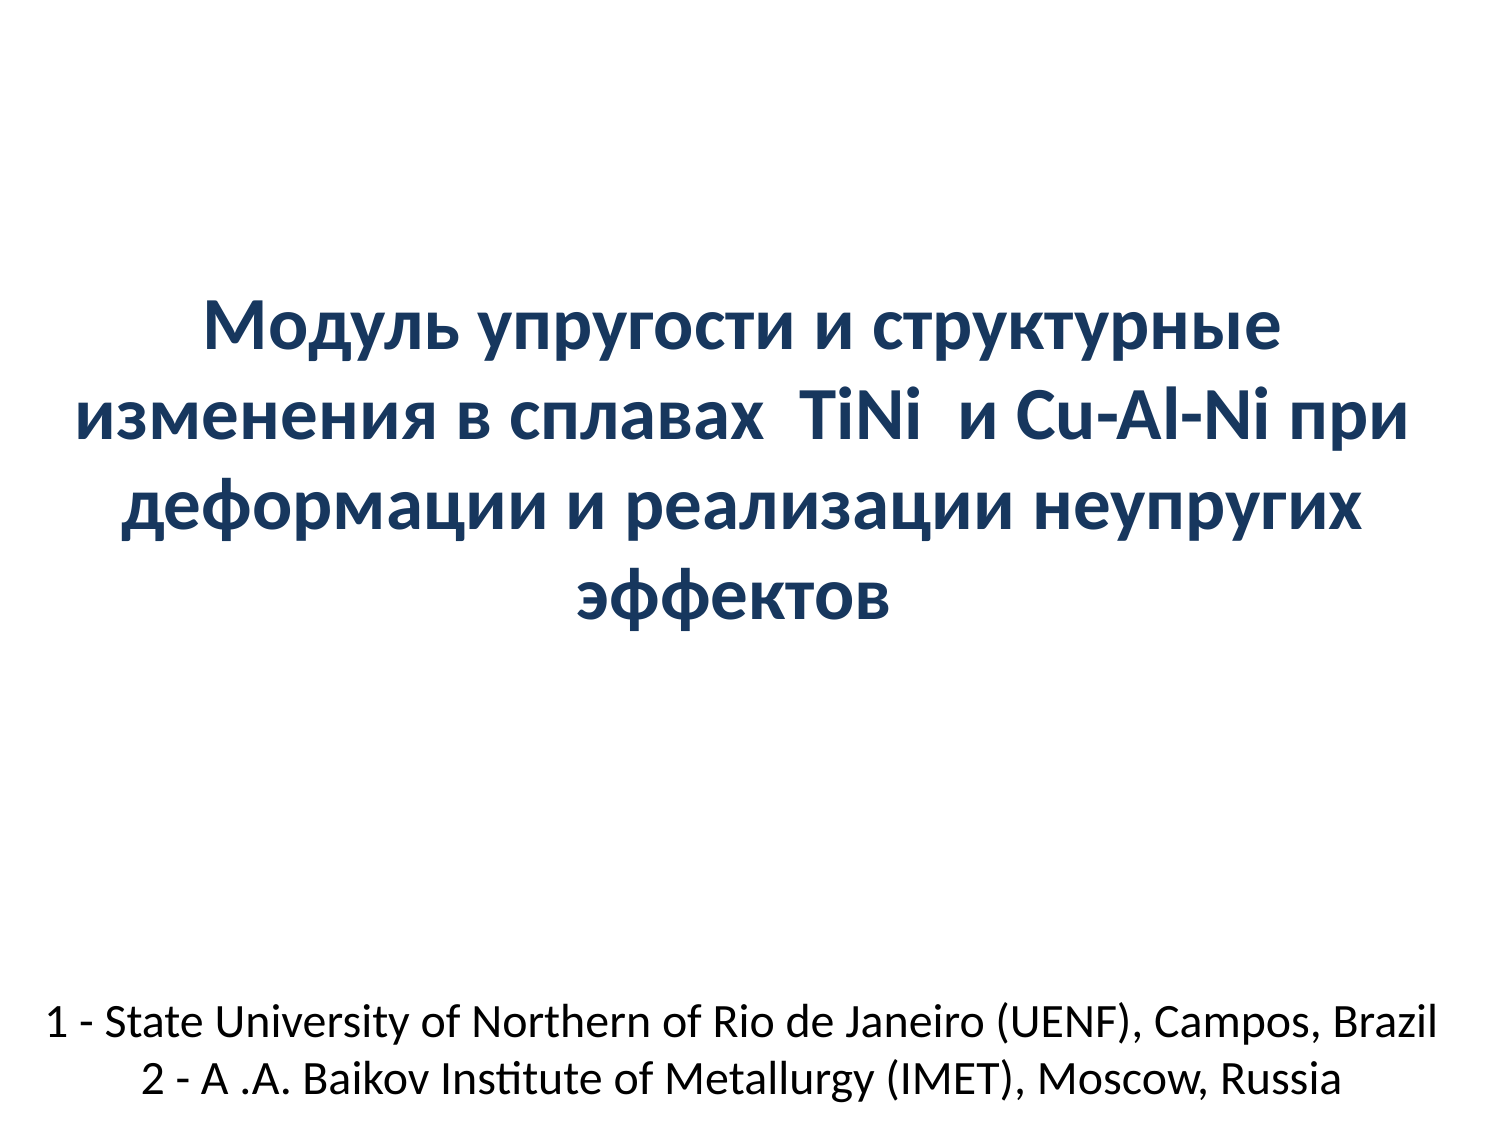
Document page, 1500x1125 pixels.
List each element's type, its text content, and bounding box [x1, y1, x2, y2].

text_box 1 - State University of Northern of Rio de Janeiro (UENF), Campos, Brazil 2 - A .A. Baikov Institute of Metallurgy (IMET), Moscow, Russia [16, 911, 1470, 1112]
text_box Модуль упругости и структурные изменения в сплавах TiNi и Cu-Al-Ni при деформации и реализации неупругих эффектов [39, 267, 1446, 642]
